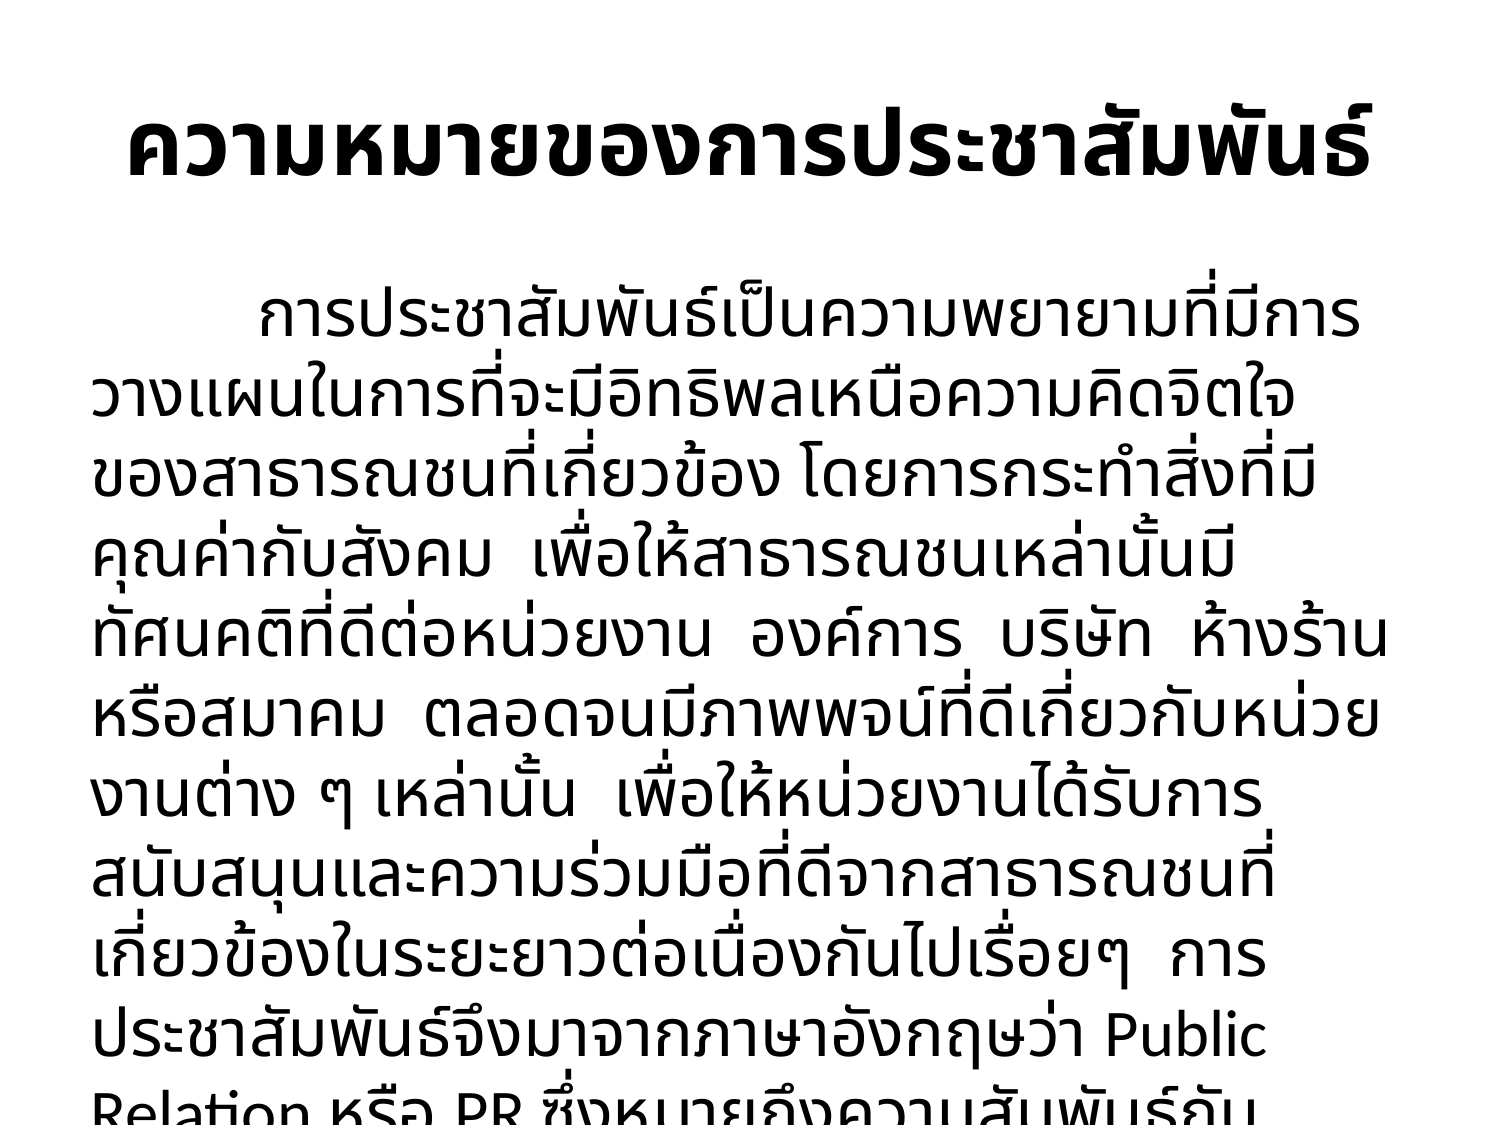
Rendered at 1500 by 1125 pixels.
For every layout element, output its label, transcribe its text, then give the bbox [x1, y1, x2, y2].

title ความหมายของการประชาสัมพันธ์ [75, 45, 1425, 233]
list การประชาสัมพันธ์เป็นความพยายามที่มีการวางแผนในการที่จะมีอิทธิพลเหนือความคิดจิตใจของสาธารณชนที่เกี่ยวข้อง โดยการกระทำสิ่งที่มีคุณค่ากับสังคม เพื่อให้สาธารณชนเหล่านั้นมีทัศนคติที่ดีต่อหน่วยงาน องค์การ บริษัท ห้างร้านหรือสมาคม ตลอดจนมีภาพพจน์ที่ดีเกี่ยวกับหน่วยงานต่าง ๆ เหล่านั้น เพื่อให้หน่วยงานได้รับการสนับสนุนและความร่วมมือที่ดีจากสาธารณชนที่เกี่ยวข้องในระยะยาวต่อเนื่องกันไปเรื่อยๆ การประชาสัมพันธ์จึงมาจากภาษาอังกฤษว่า Public Relation หรือ PR ซึ่งหมายถึงความสัมพันธ์กับสาธารณชน [75, 262, 1425, 1005]
